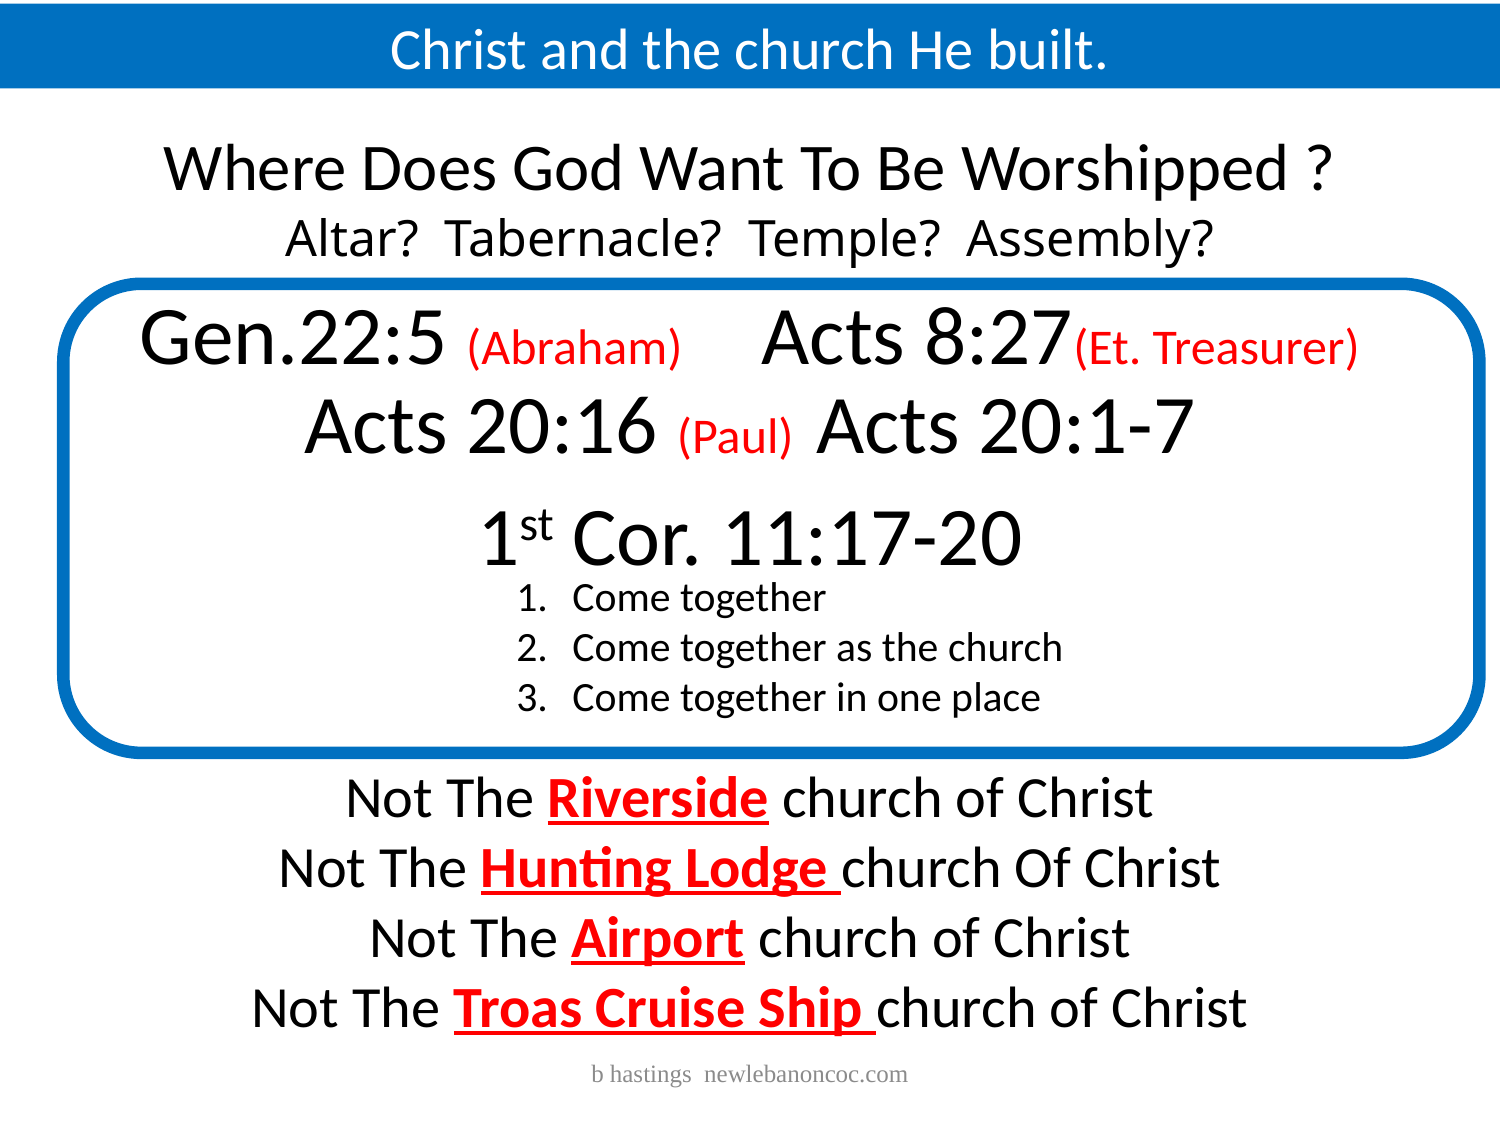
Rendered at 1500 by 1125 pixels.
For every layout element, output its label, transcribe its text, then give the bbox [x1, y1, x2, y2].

text_box Gen.22:5 (Abraham) Acts 8:27(Et. Treasurer) [0, 274, 1500, 363]
text_box Not The Riverside church of Christ Not The Hunting Lodge church Of Christ Not The Airport church of Christ Not The Troas Cruise Ship church of Christ [0, 752, 1500, 1047]
text_box 1st Cor. 11:17-20 [0, 474, 1500, 590]
text_box Come together Come together as the church Come together in one place [501, 562, 1339, 728]
text_box Altar? Tabernacle? Temple? Assembly? [0, 199, 1500, 274]
text_box [62, 590, 1481, 754]
text_box Where Does God Want To Be Worshipped ? [0, 116, 1500, 199]
text_box Christ and the church He built. [0, 3, 1500, 89]
text_box Acts 20:16 (Paul) Acts 20:1-7 [0, 363, 1500, 474]
footer b hastings newlebanoncoc.com [496, 1042, 1004, 1103]
